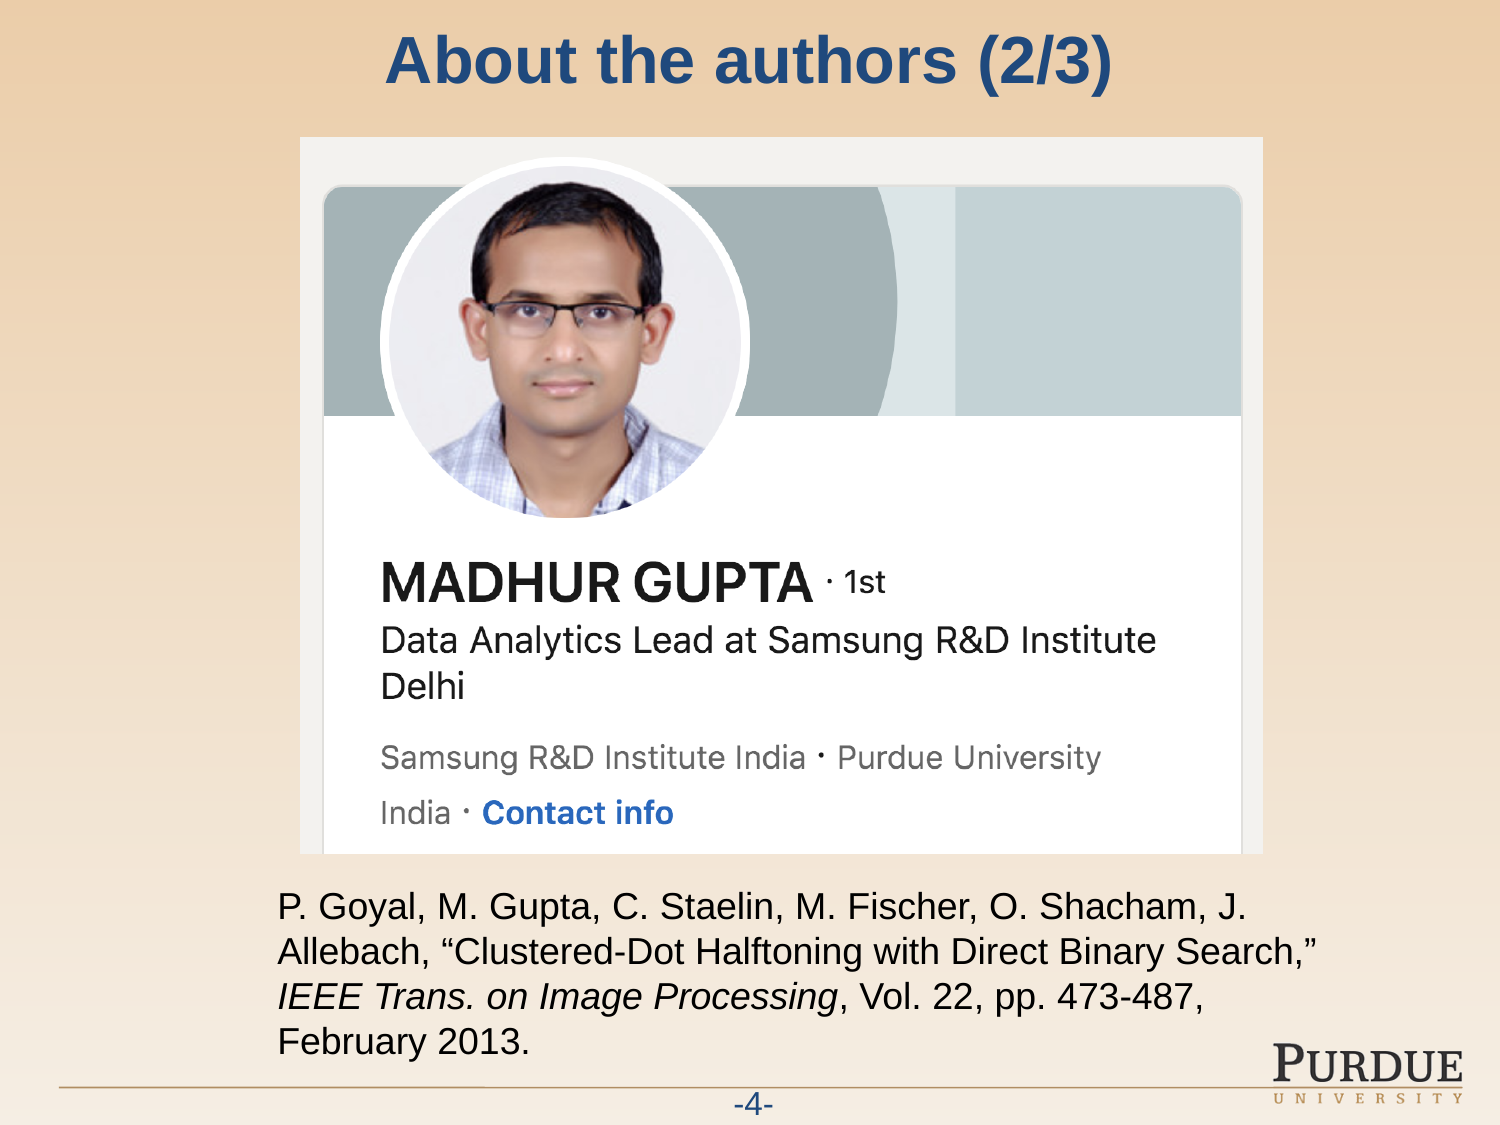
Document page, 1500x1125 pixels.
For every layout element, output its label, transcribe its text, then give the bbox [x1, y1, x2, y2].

title About the authors (2/3) [83, 0, 1416, 106]
text_box P. Goyal, M. Gupta, C. Staelin, M. Fischer, O. Shacham, J. Allebach, “Clustered-Dot Halftoning with Direct Binary Search,” IEEE Trans. on Image Processing, Vol. 22, pp. 473-487, February 2013. [262, 874, 1363, 1070]
picture [299, 137, 1263, 854]
picture [1262, 1037, 1475, 1109]
